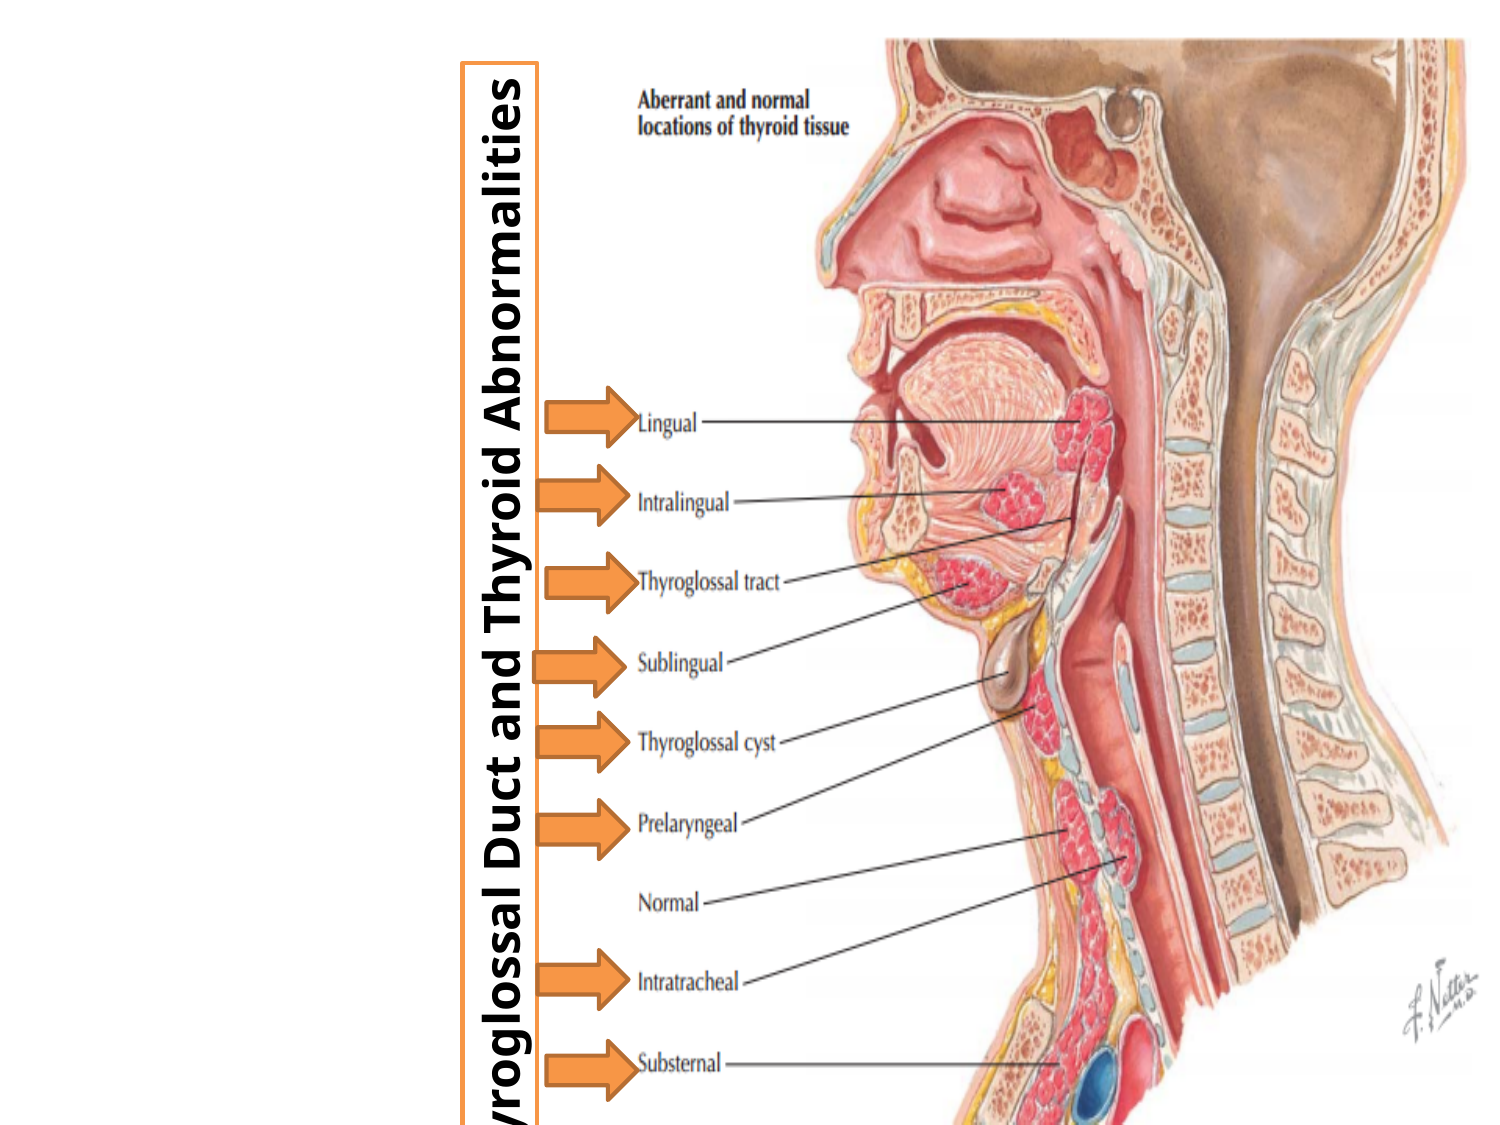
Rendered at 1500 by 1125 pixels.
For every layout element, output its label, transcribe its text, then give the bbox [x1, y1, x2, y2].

text_box [535, 948, 618, 1012]
text_box [531, 635, 618, 699]
text_box [535, 463, 618, 527]
text_box [544, 551, 618, 615]
text_box Thyroglossal Duct and Thyroid Abnormalities [460, 61, 539, 1125]
text_box [535, 710, 618, 774]
text_box [535, 798, 618, 862]
text_box [544, 385, 618, 449]
picture [623, 0, 1498, 1125]
text_box [544, 1038, 618, 1102]
